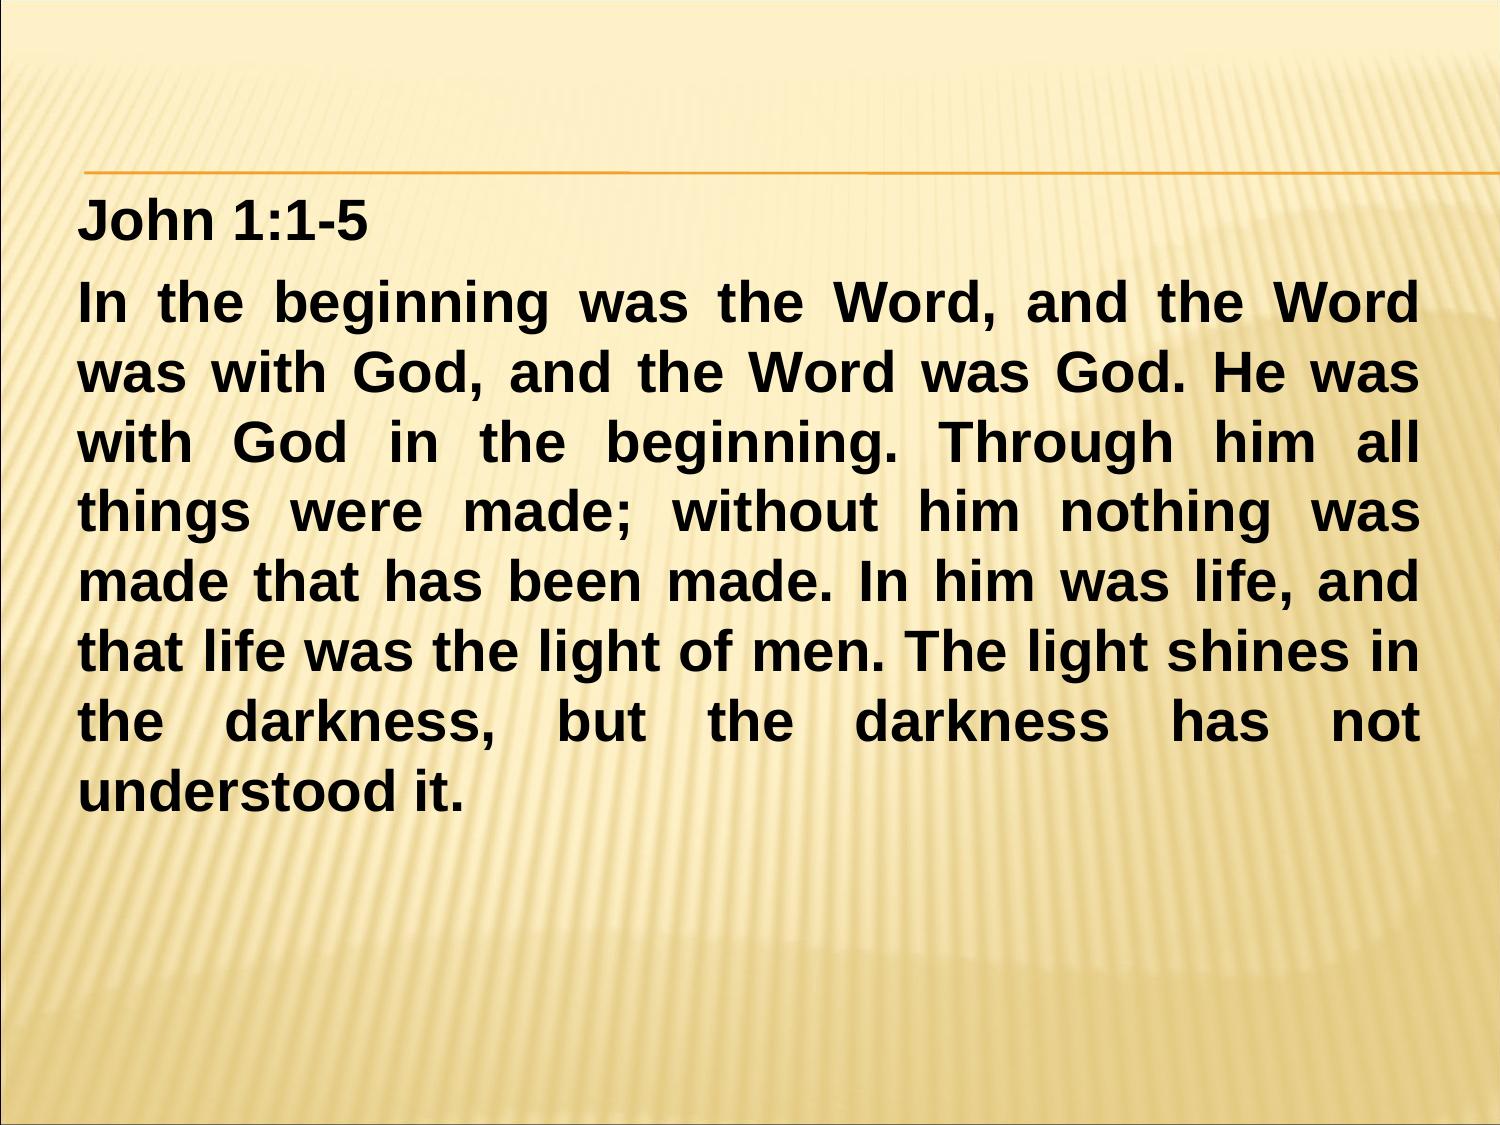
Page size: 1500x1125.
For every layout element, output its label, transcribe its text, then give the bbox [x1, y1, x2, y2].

picture [0, 0, 1500, 1125]
list John 1:1-5 In the beginning was the Word, and the Word was with God, and the Word was God. He was with God in the beginning. Through him all things were made; without him nothing was made that has been made. In him was life, and that life was the light of men. The light shines in the darkness, but the darkness has not understood it. [62, 174, 1438, 1100]
